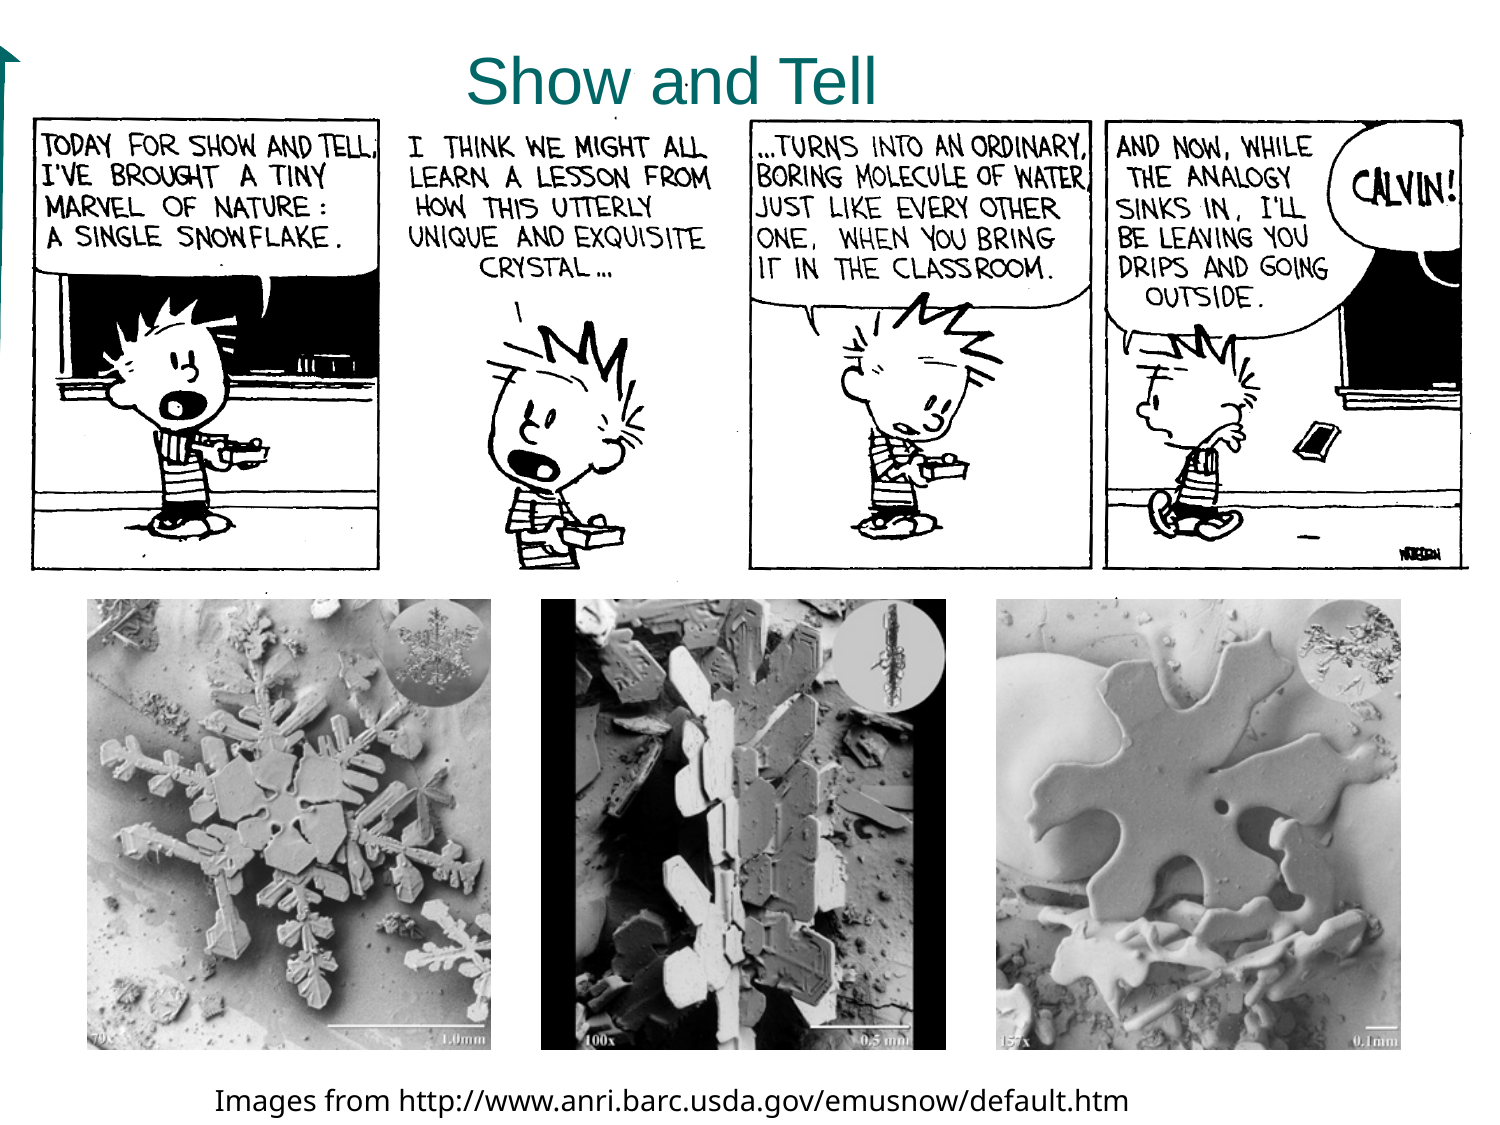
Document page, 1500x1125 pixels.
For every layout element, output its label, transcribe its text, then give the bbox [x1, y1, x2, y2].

picture [0, 62, 1500, 1050]
text_box Images from http://www.anri.barc.usda.gov/emusnow/default.htm [200, 1074, 1225, 1125]
title Show and Tell [450, 50, 975, 74]
